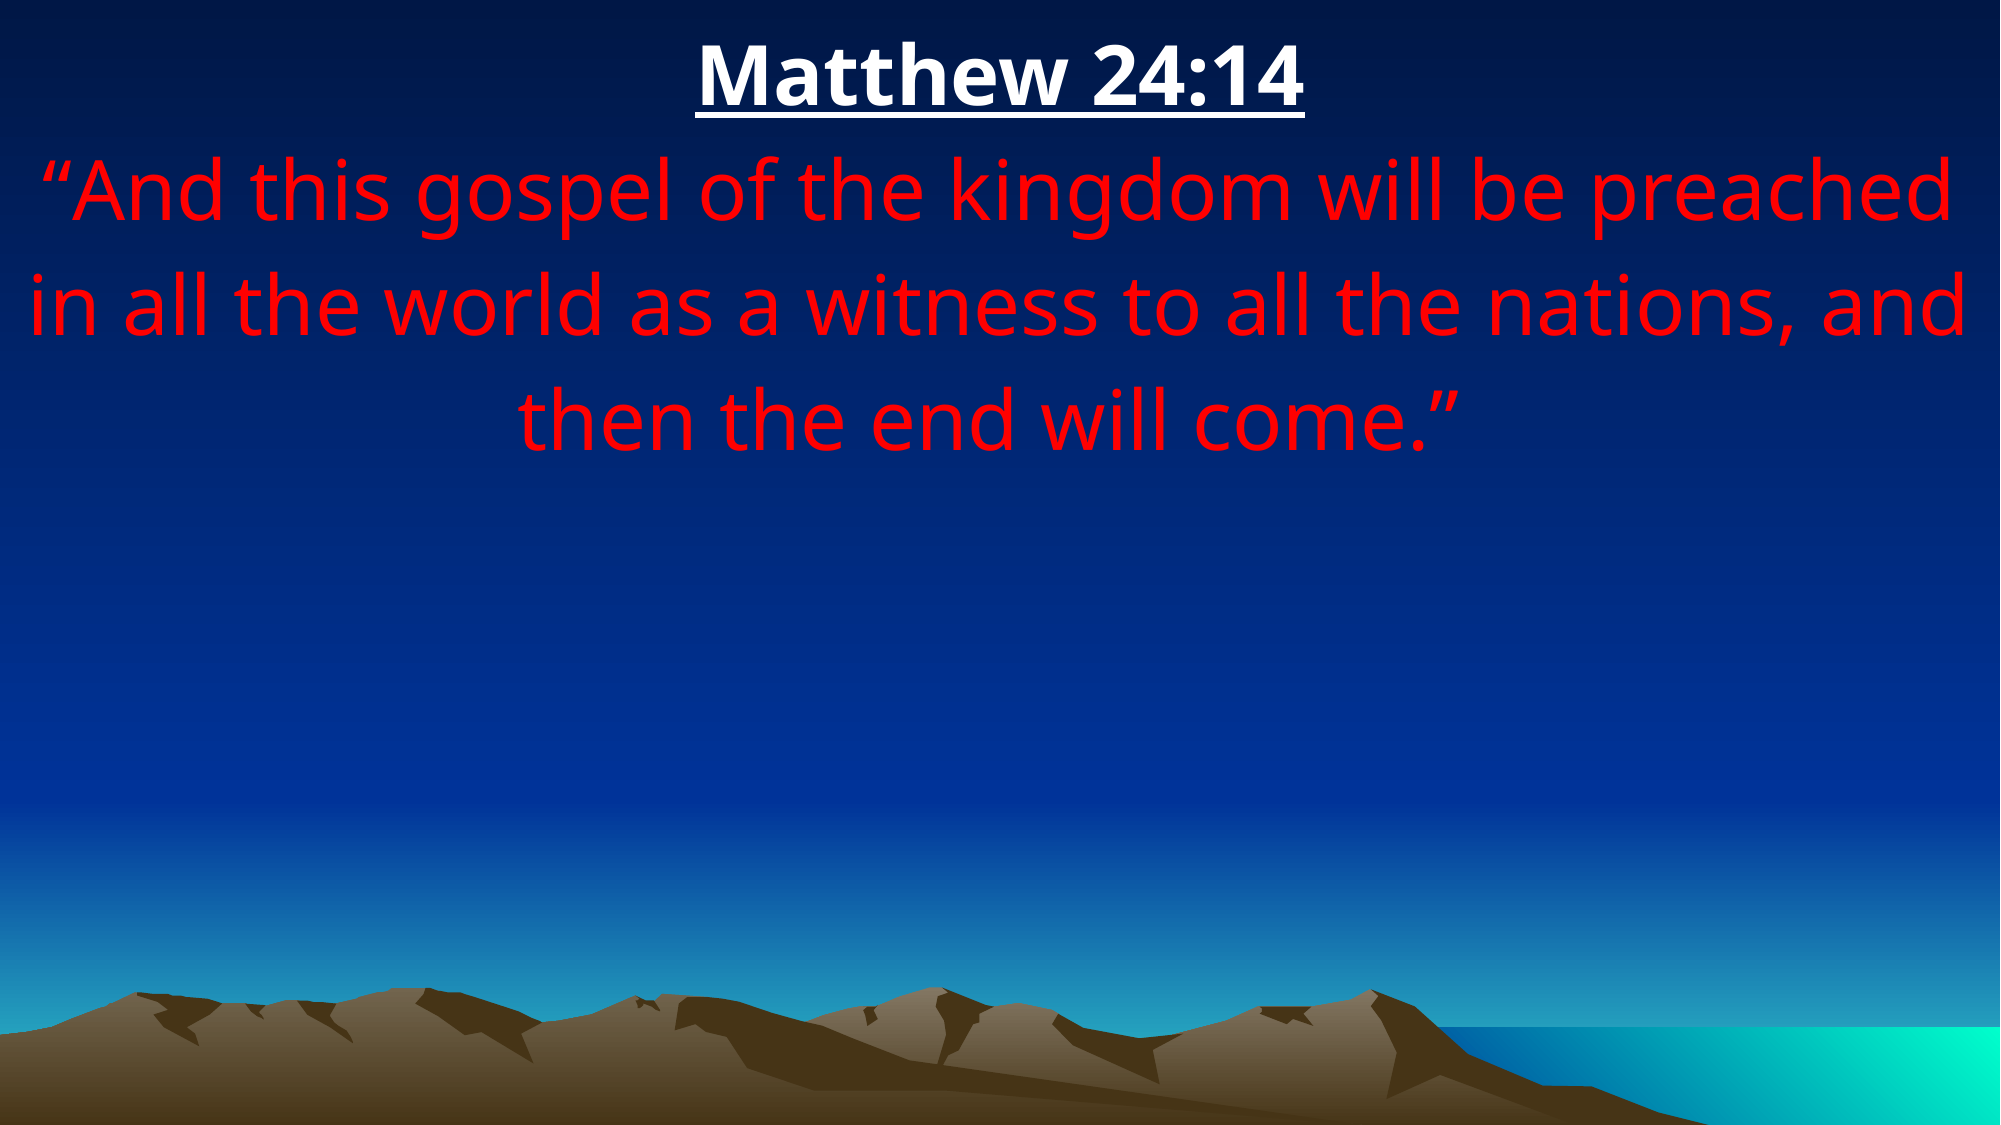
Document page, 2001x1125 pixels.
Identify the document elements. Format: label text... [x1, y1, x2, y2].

text_box Matthew 24:14 “And this gospel of the kingdom will be preached in all the world as a witness to all the nations, and then the end will come.” [0, 0, 2000, 825]
